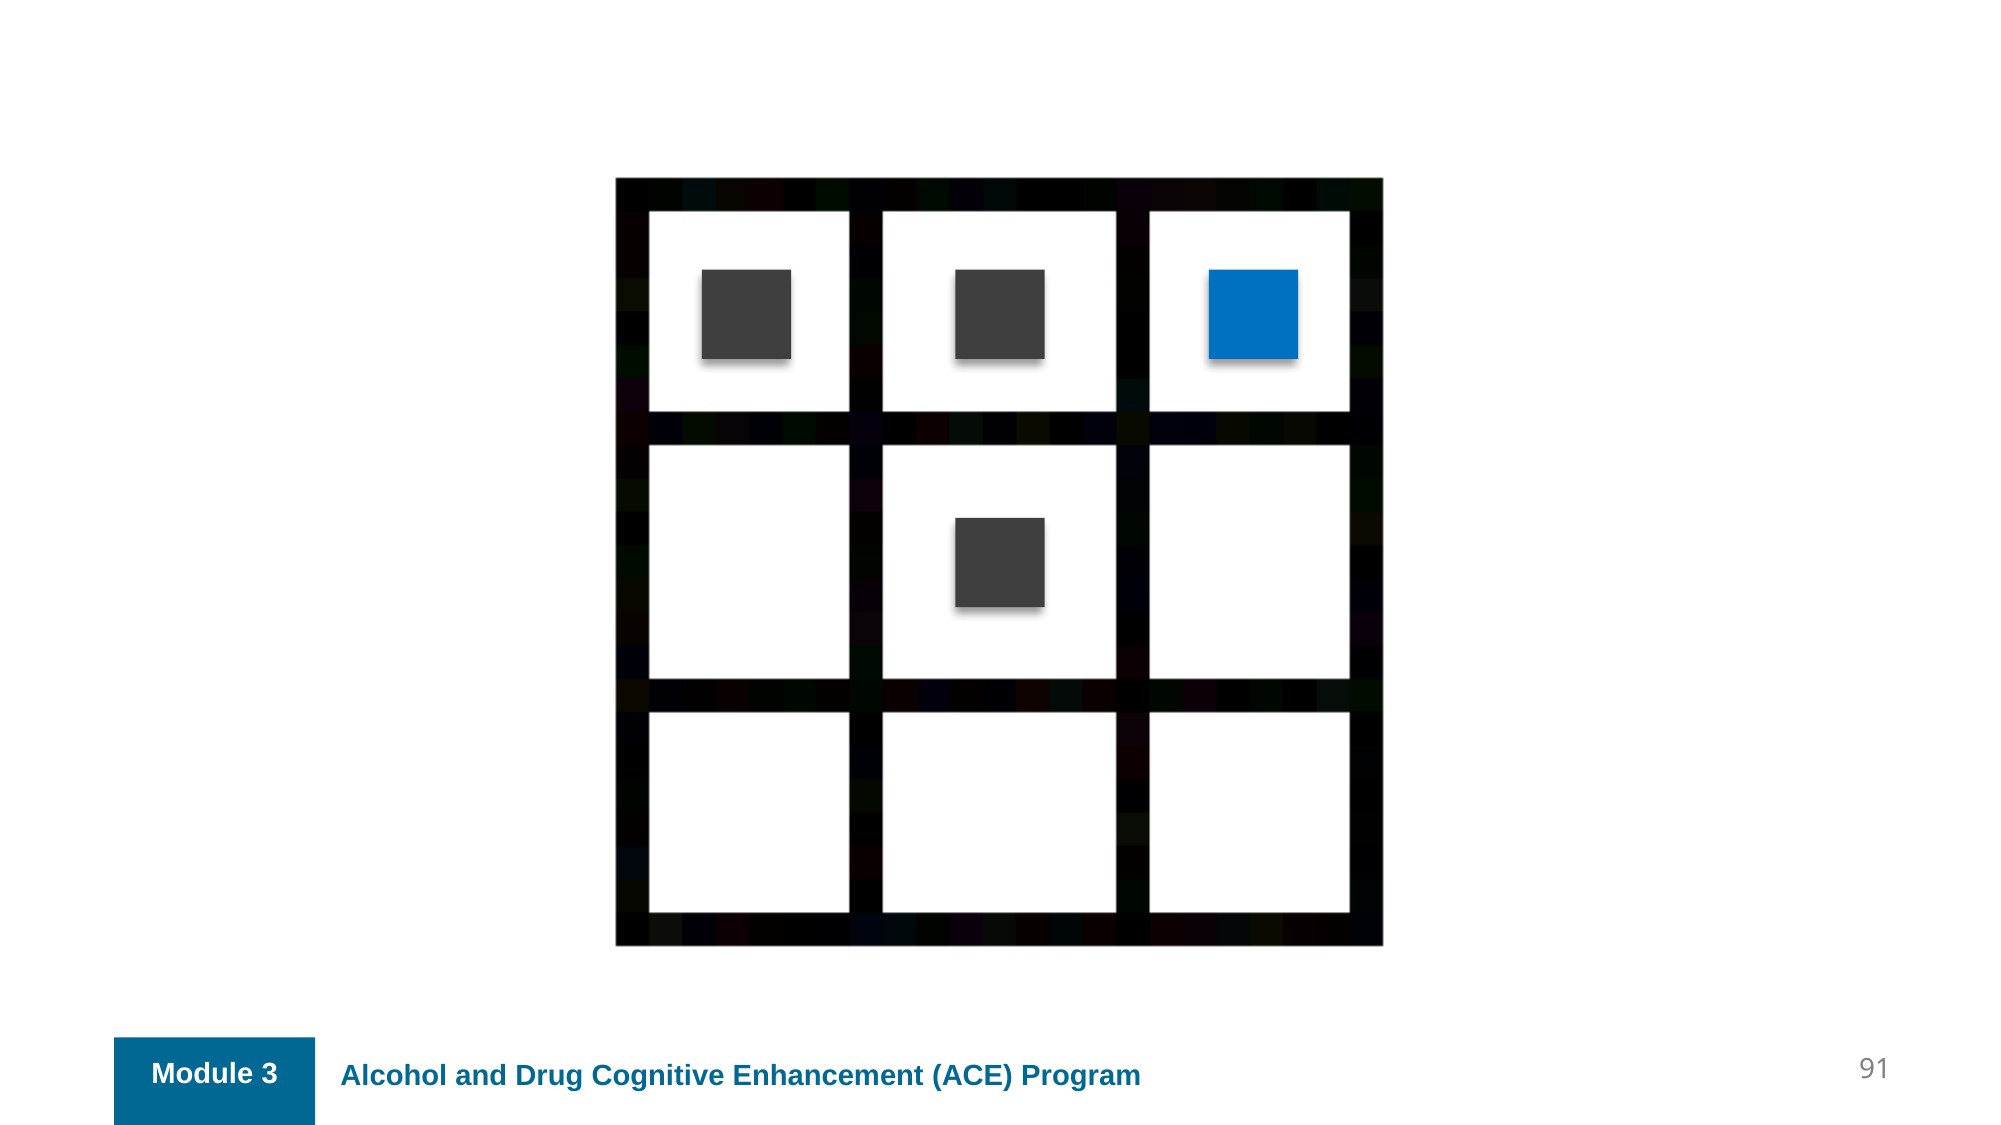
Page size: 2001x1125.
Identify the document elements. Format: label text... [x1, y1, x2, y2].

picture [583, 145, 1417, 980]
slide_number 91 [1590, 1051, 1891, 1081]
